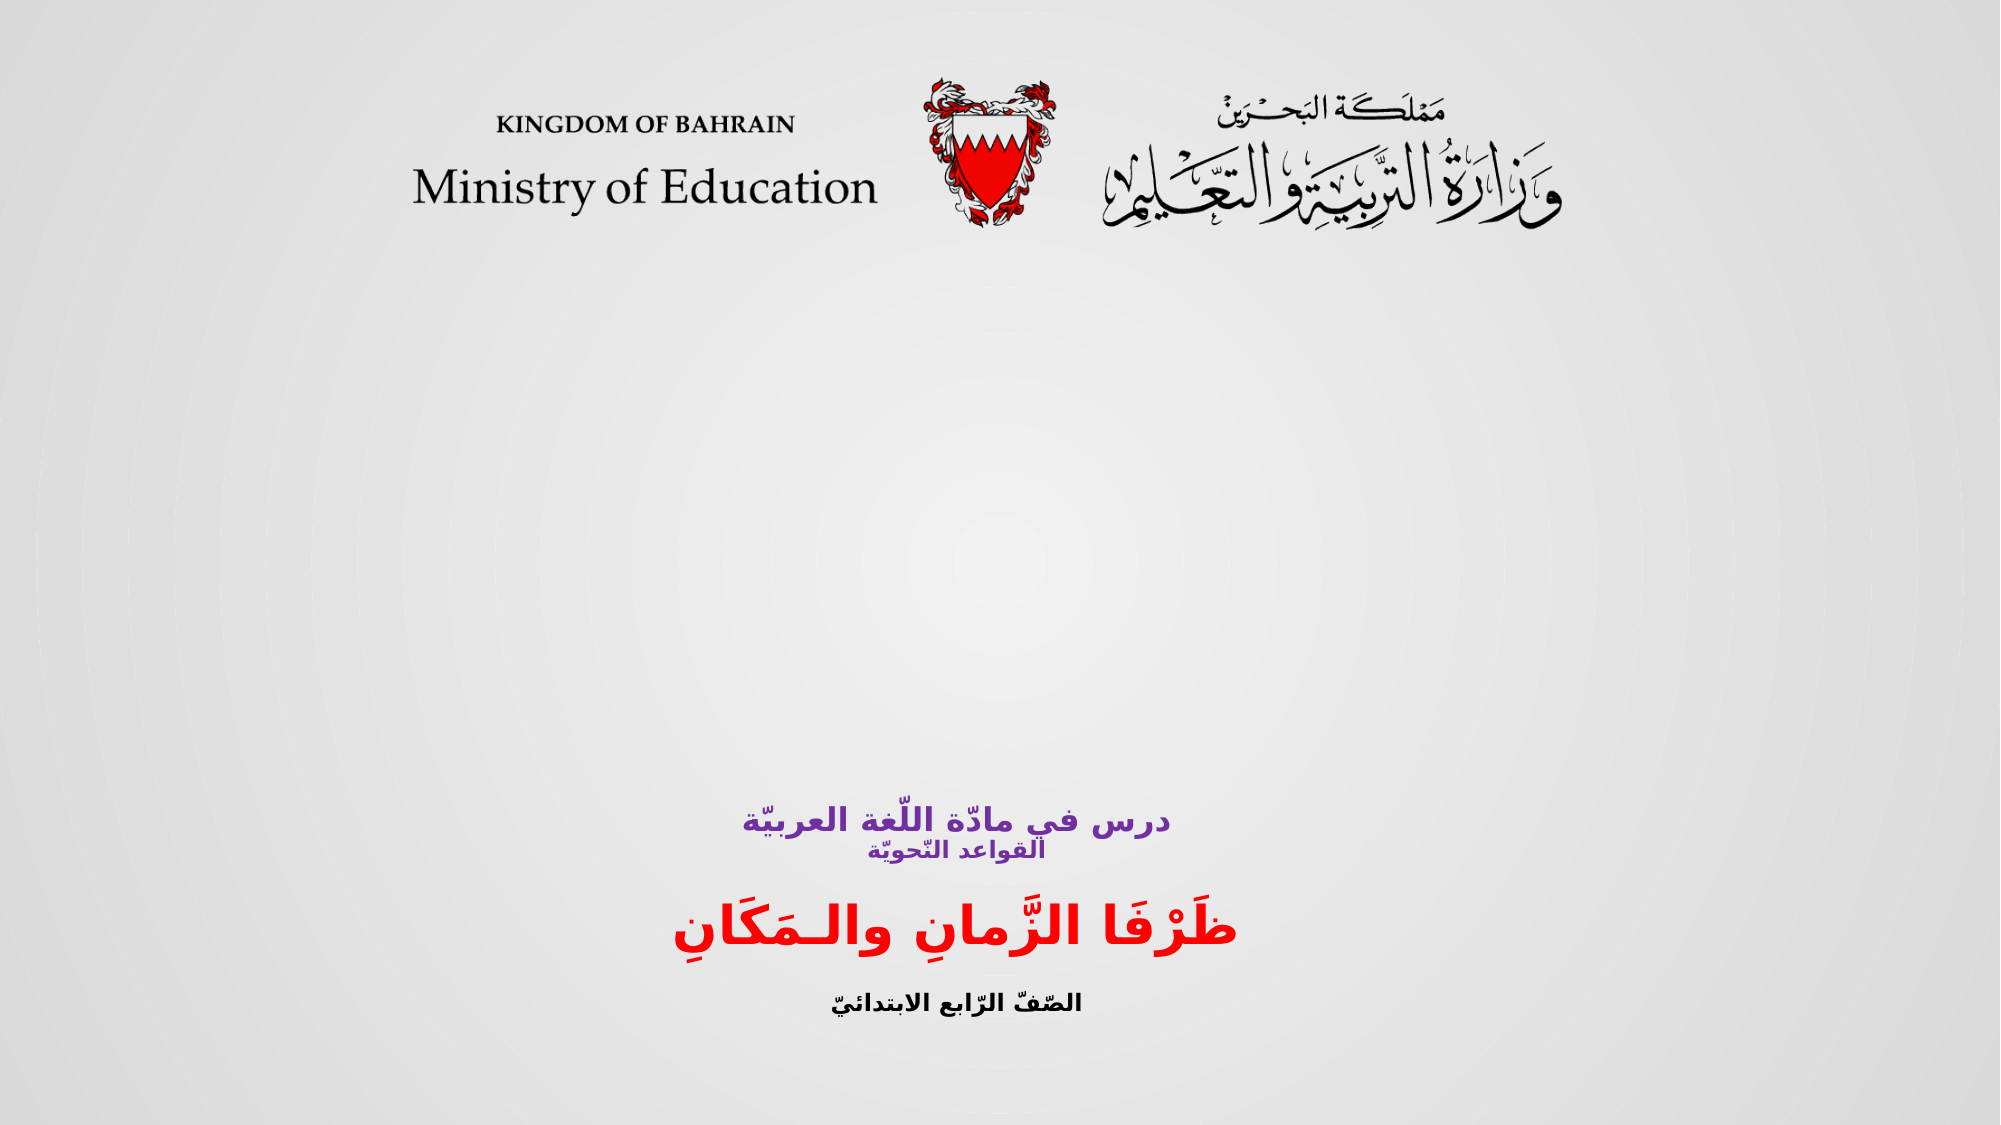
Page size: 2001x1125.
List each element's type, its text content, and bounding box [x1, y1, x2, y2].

picture [399, 62, 1575, 257]
title درس في مادّة اللّغة العربيّة القواعد النّحويّة ظَرْفَا الزَّمانِ والـمَكَانِ الصّفّ الرّابع الابتدائيّ [172, 328, 1741, 1063]
